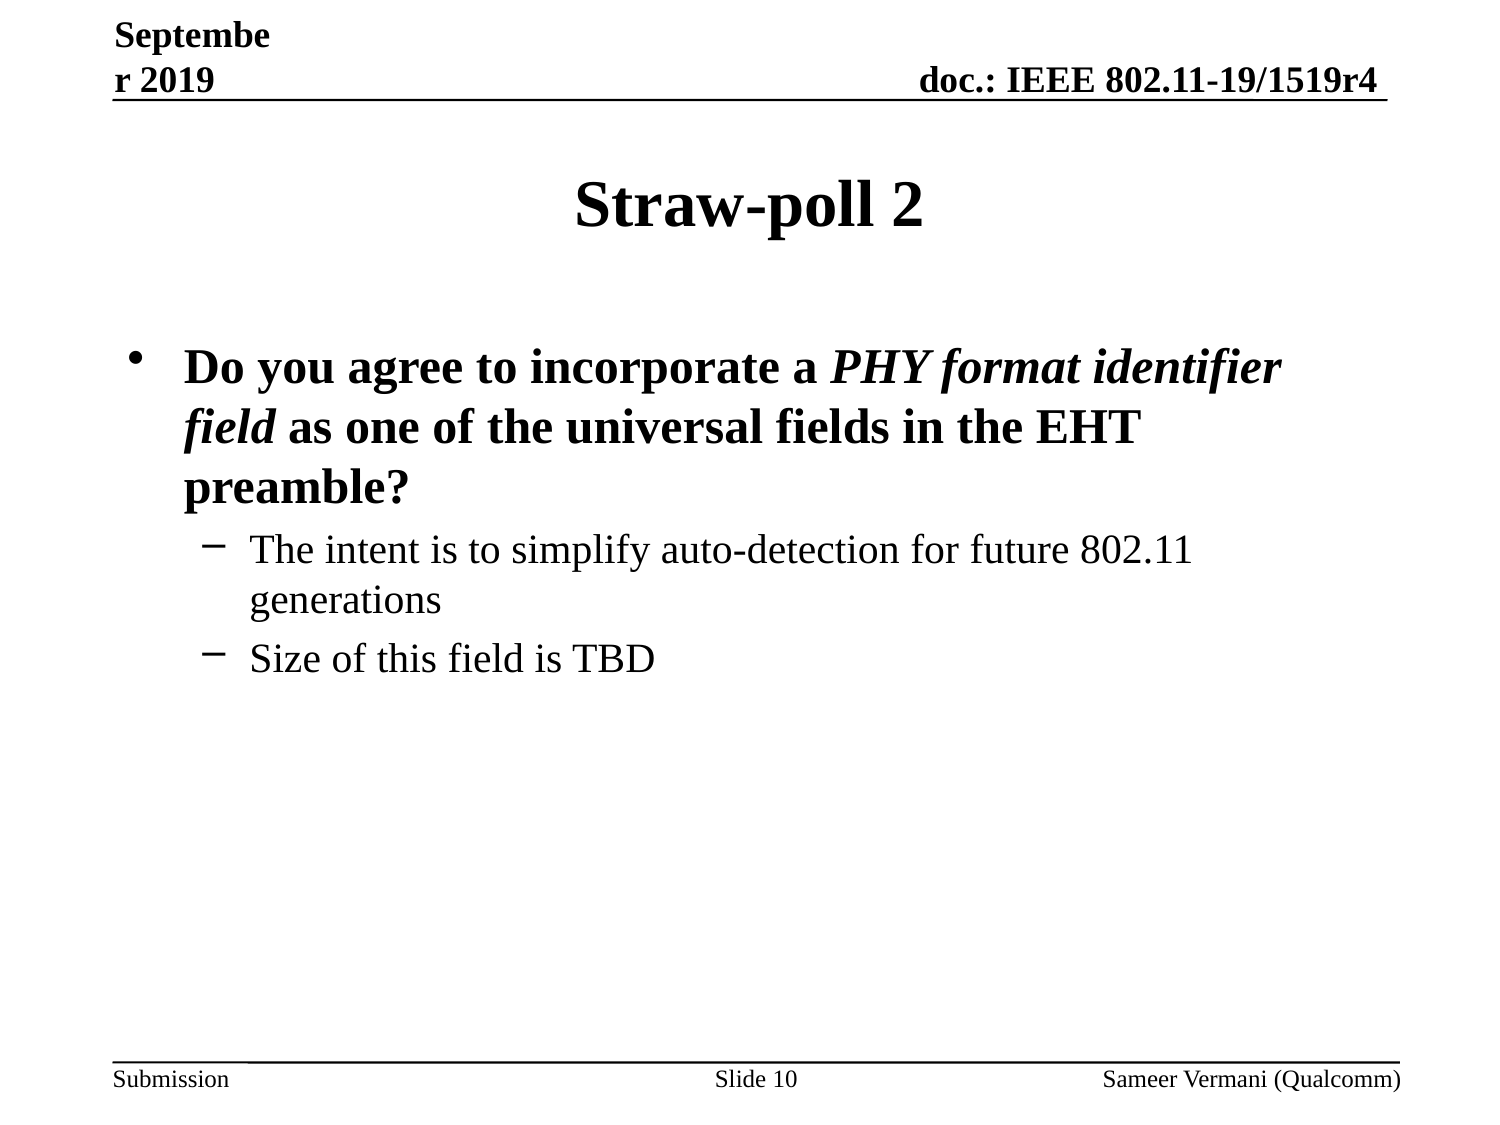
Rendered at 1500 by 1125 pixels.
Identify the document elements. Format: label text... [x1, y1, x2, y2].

title Straw-poll 2 [112, 112, 1388, 288]
list Do you agree to incorporate a PHY format identifier field as one of the universal fields in the EHT preamble? The intent is to simplify auto-detection for future 802.11 generations Size of this field is TBD [112, 326, 1388, 1002]
slide_number Slide 10 [712, 1061, 800, 1093]
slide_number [114, 54, 278, 101]
footer Sameer Vermani (Qualcomm) [1062, 1061, 1402, 1093]
